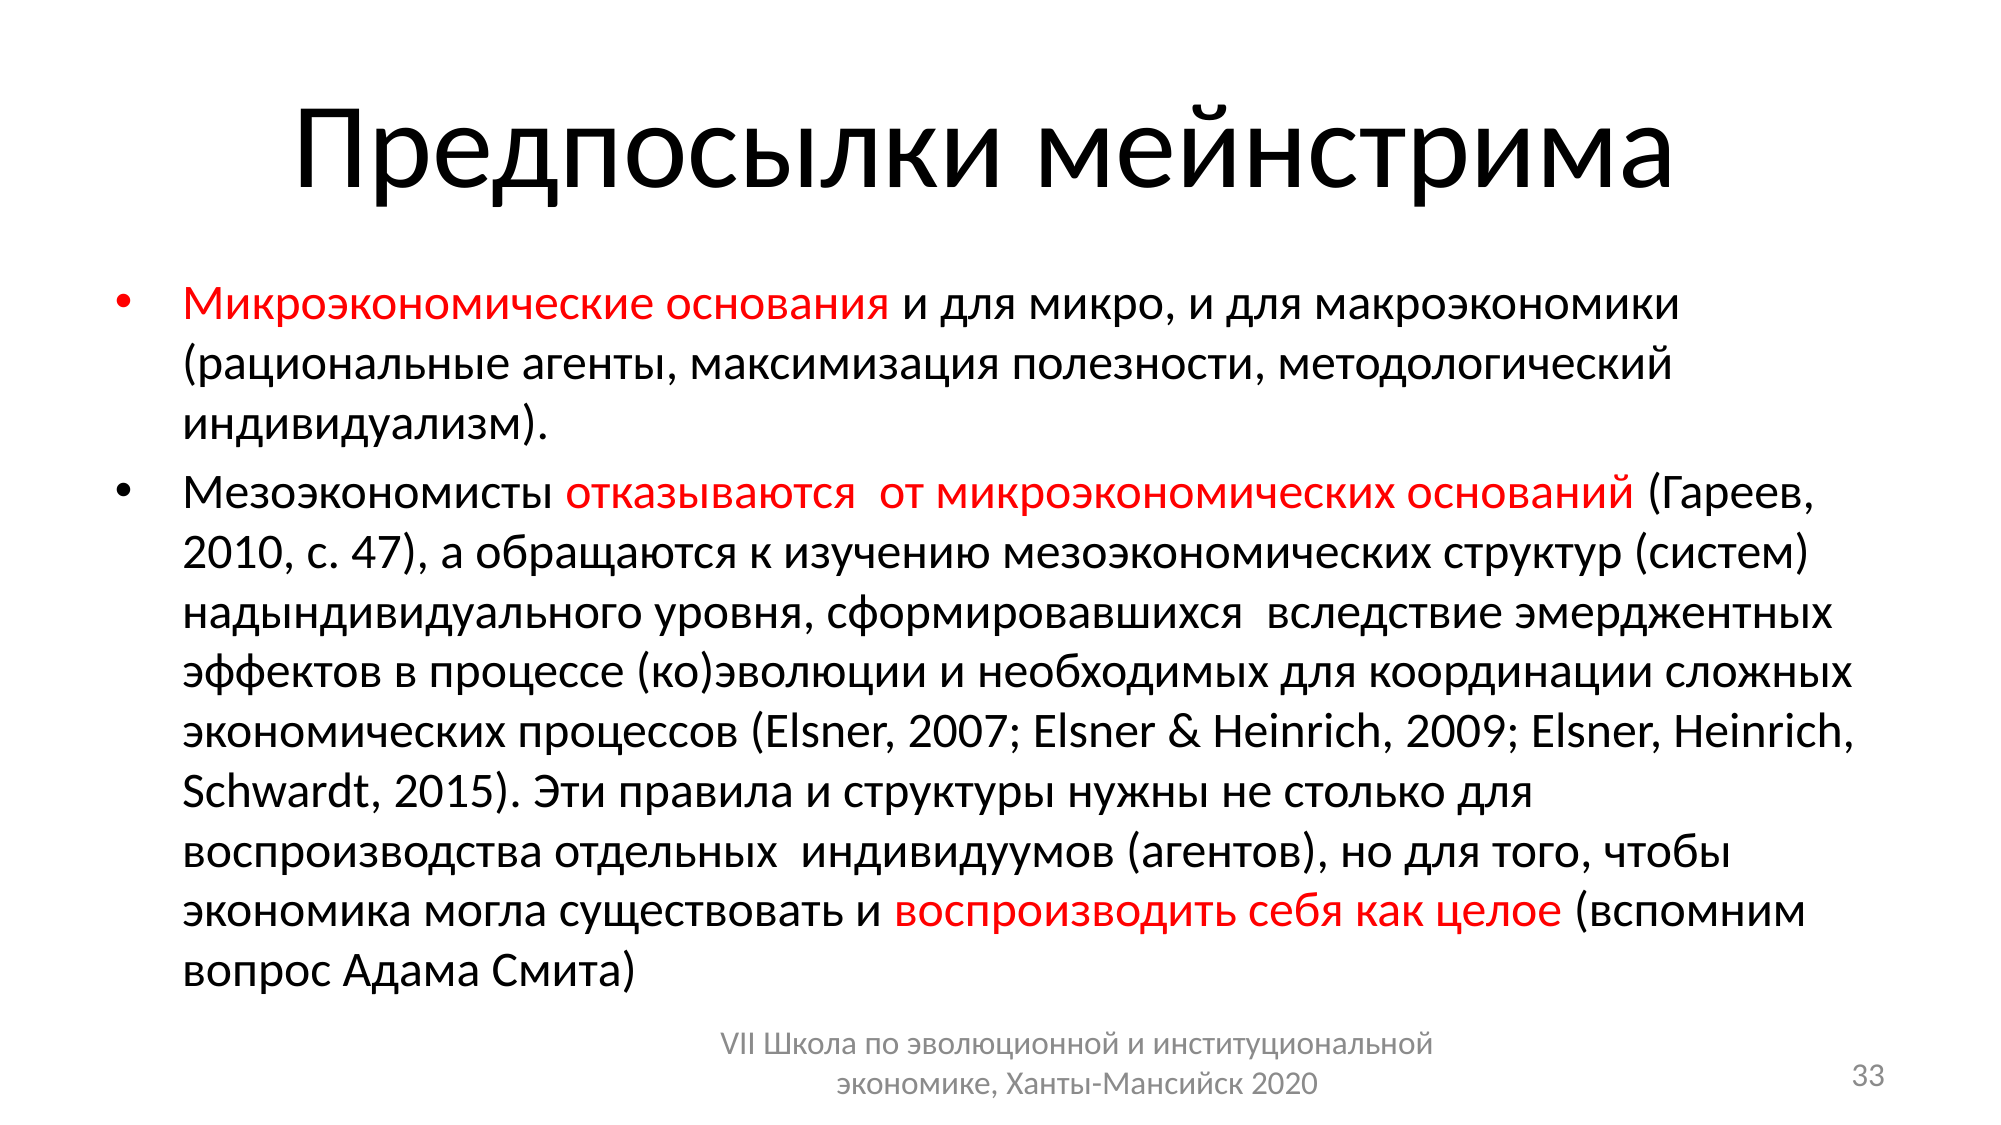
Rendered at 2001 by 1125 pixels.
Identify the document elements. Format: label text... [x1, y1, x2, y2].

title Предпосылки мейнстрима [99, 45, 1900, 233]
list Микроэкономические основания и для микро, и для макроэкономики (рациональные агенты, максимизация полезности, методологический индивидуализм). Мезоэкономисты отказываются от микроэкономических оснований (Гареев, 2010, с. 47), а обращаются к изучению мезоэкономических структур (систем) надындивидуального уровня, сформировавшихся вследствие эмерджентных эффектов в процессе (ко)эволюции и необходимых для координации сложных экономических процессов (Elsner, 2007; Elsner & Heinrich, 2009; Elsner, Heinrich, Schwardt, 2015). Эти правила и структуры нужны не столько для воспроизводства отдельных индивидуумов (агентов), но для того, чтобы экономика могла существовать и воспроизводить себя как целое (вспомним вопрос Адама Смита) [99, 262, 1900, 1005]
footer VII Школа по эволюционной и институциональной экономике, Ханты-Мансийск 2020 [683, 1042, 1433, 1080]
slide_number 33 [1433, 1042, 1900, 1103]
